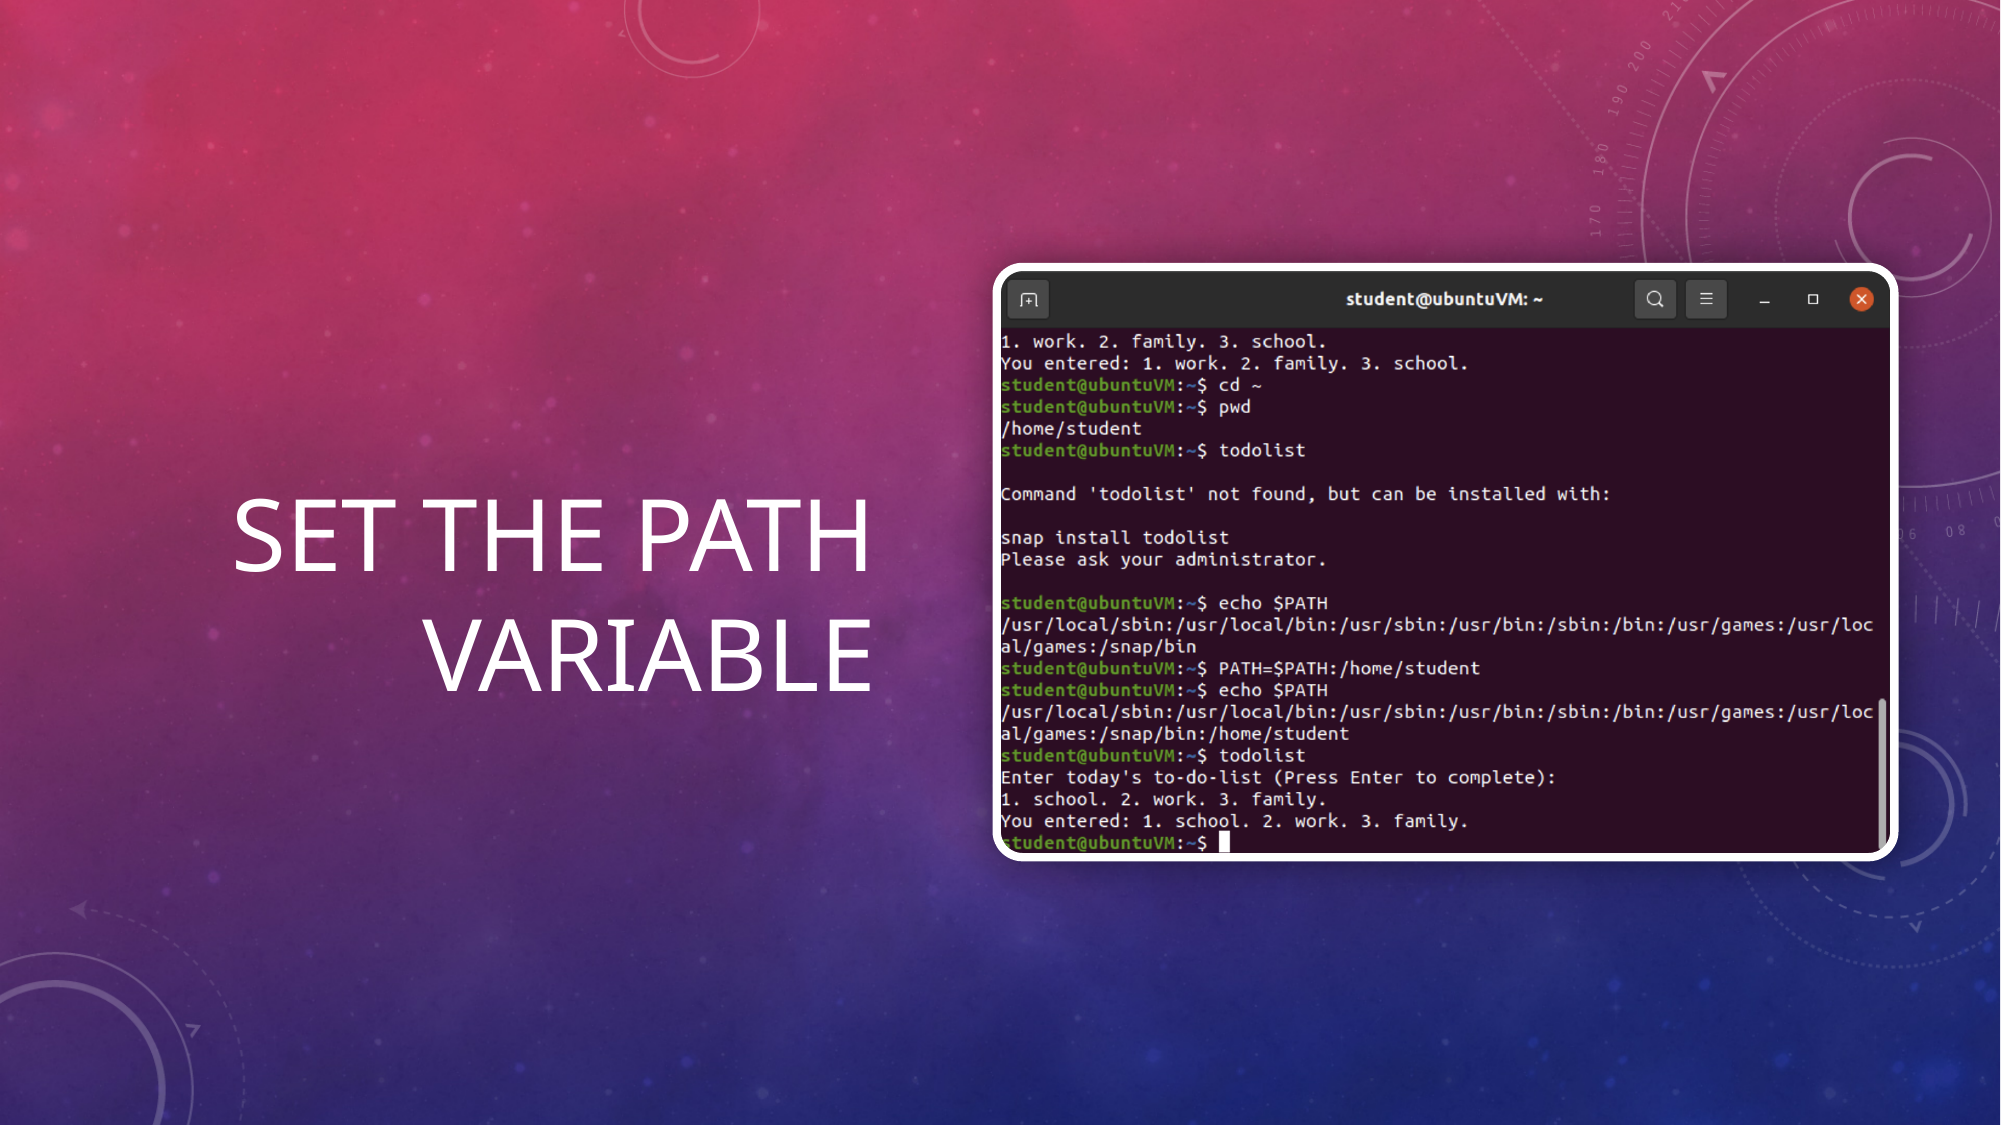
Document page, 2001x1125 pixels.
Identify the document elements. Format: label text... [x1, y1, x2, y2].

title Set the PATH variable [105, 104, 892, 720]
picture [0, 0, 2001, 1125]
